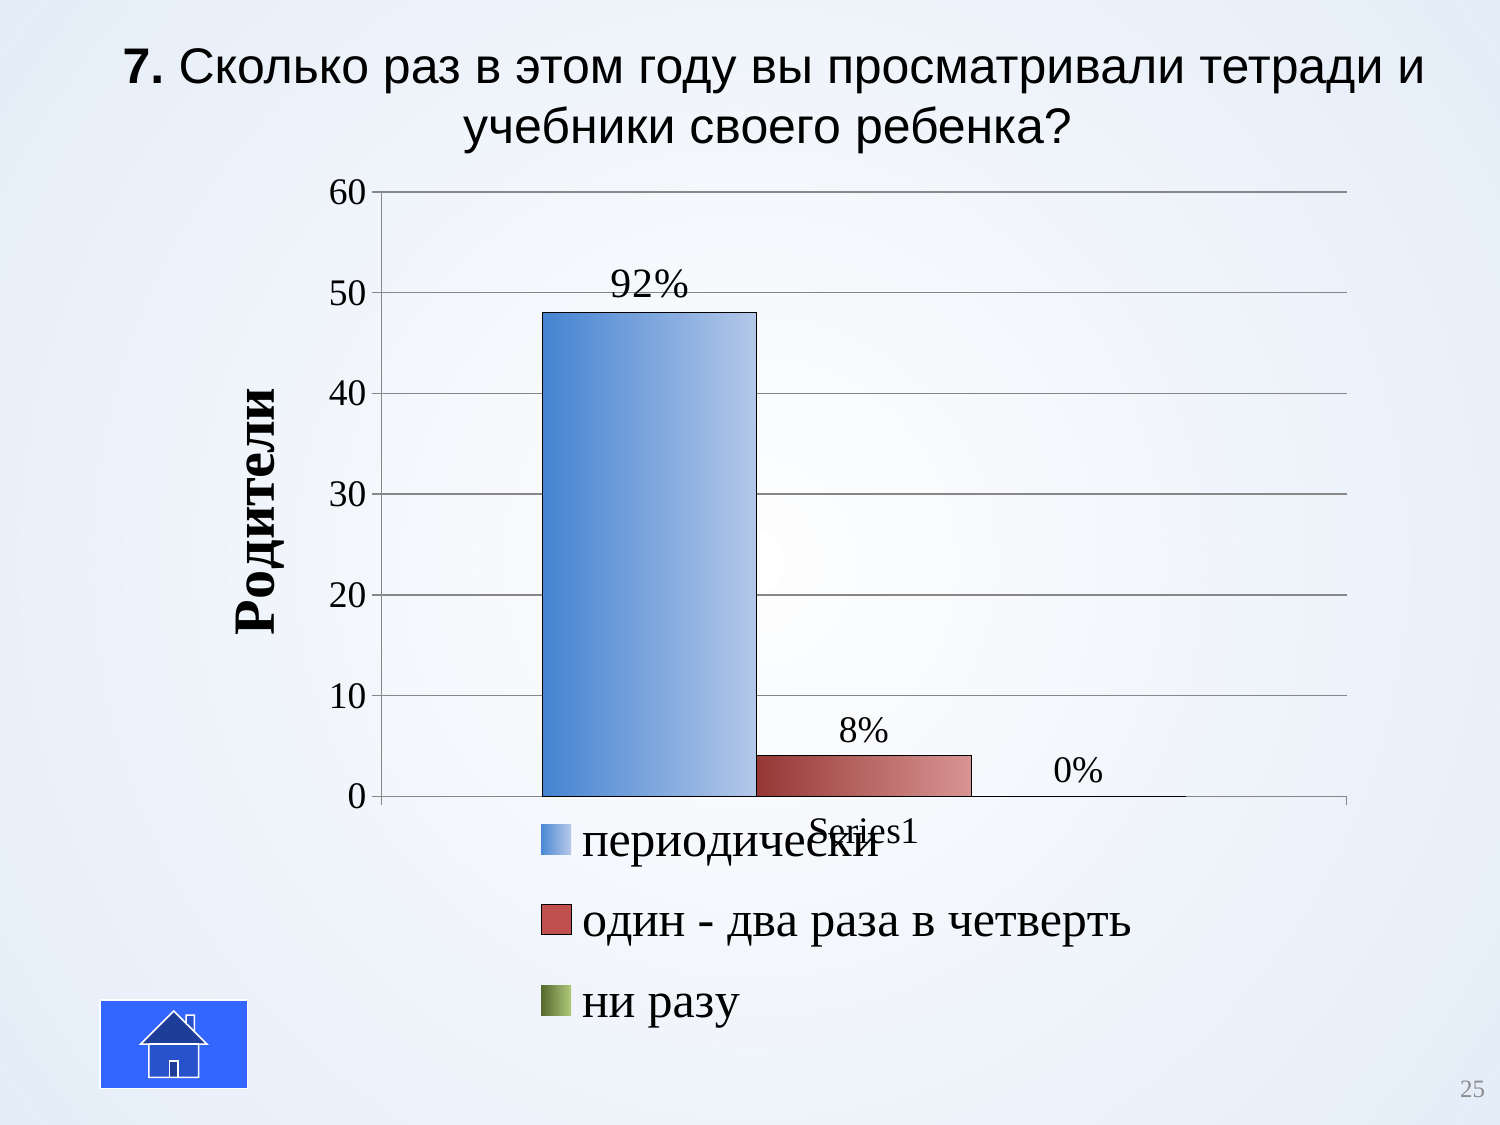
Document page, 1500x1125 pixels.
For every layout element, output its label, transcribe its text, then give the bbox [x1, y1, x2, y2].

text_box [99, 999, 182, 1089]
chart [187, 152, 1454, 1091]
slide_number 25 [1187, 1050, 1500, 1125]
title 7. Сколько раз в этом году вы просматривали тетради и учебники своего ребенка? [35, 58, 1500, 188]
